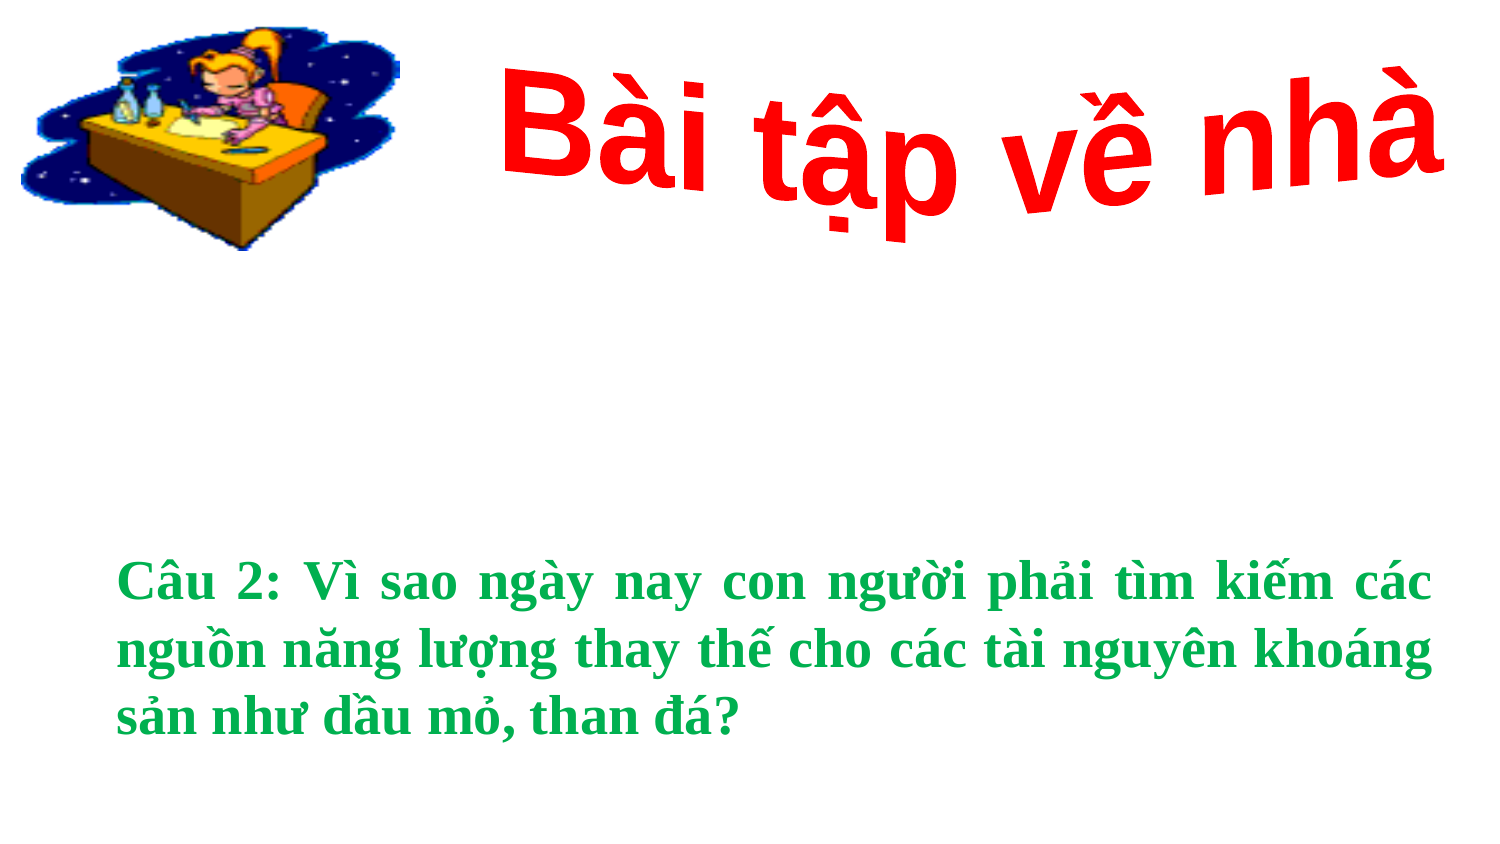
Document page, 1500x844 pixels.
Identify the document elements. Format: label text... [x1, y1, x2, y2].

text_box Câu 2: Vì sao ngày nay con người phải tìm kiếm các nguồn năng lượng thay thế cho các tài nguyên khoáng sản như dầu mỏ, than đá? [105, 537, 1445, 752]
picture [21, 25, 400, 251]
